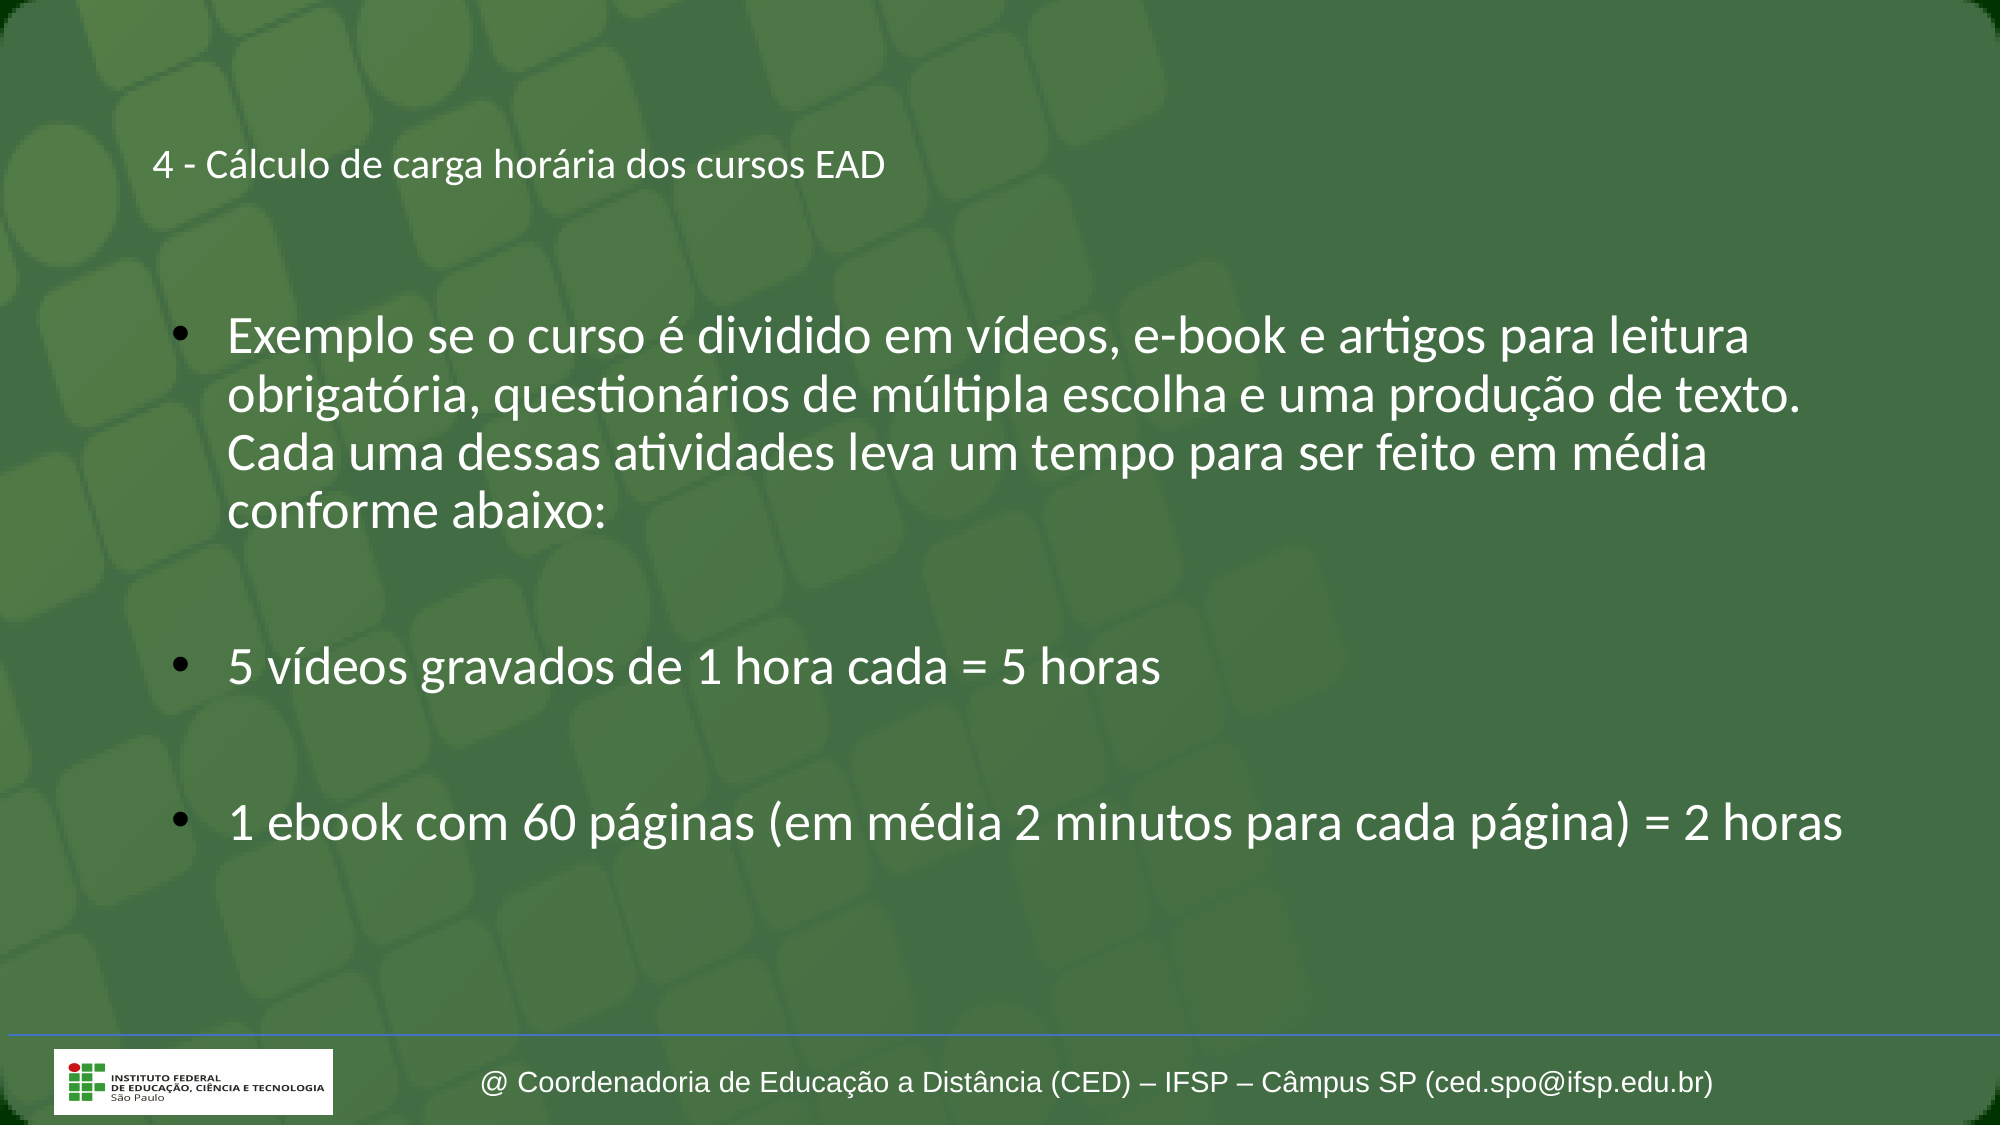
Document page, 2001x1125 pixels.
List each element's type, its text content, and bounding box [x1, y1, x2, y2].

picture [0, 0, 2000, 1125]
title 4 - Cálculo de carga horária dos cursos EAD [137, 59, 1863, 278]
list Exemplo se o curso é dividido em vídeos, e-book e artigos para leitura obrigatória, questionários de múltipla escolha e uma produção de texto. Cada uma dessas atividades leva um tempo para ser feito em média conforme abaixo: 5 vídeos gravados de 1 hora cada = 5 horas 1 ebook com 60 páginas (em média 2 minutos para cada página) = 2 horas [137, 299, 1863, 1014]
